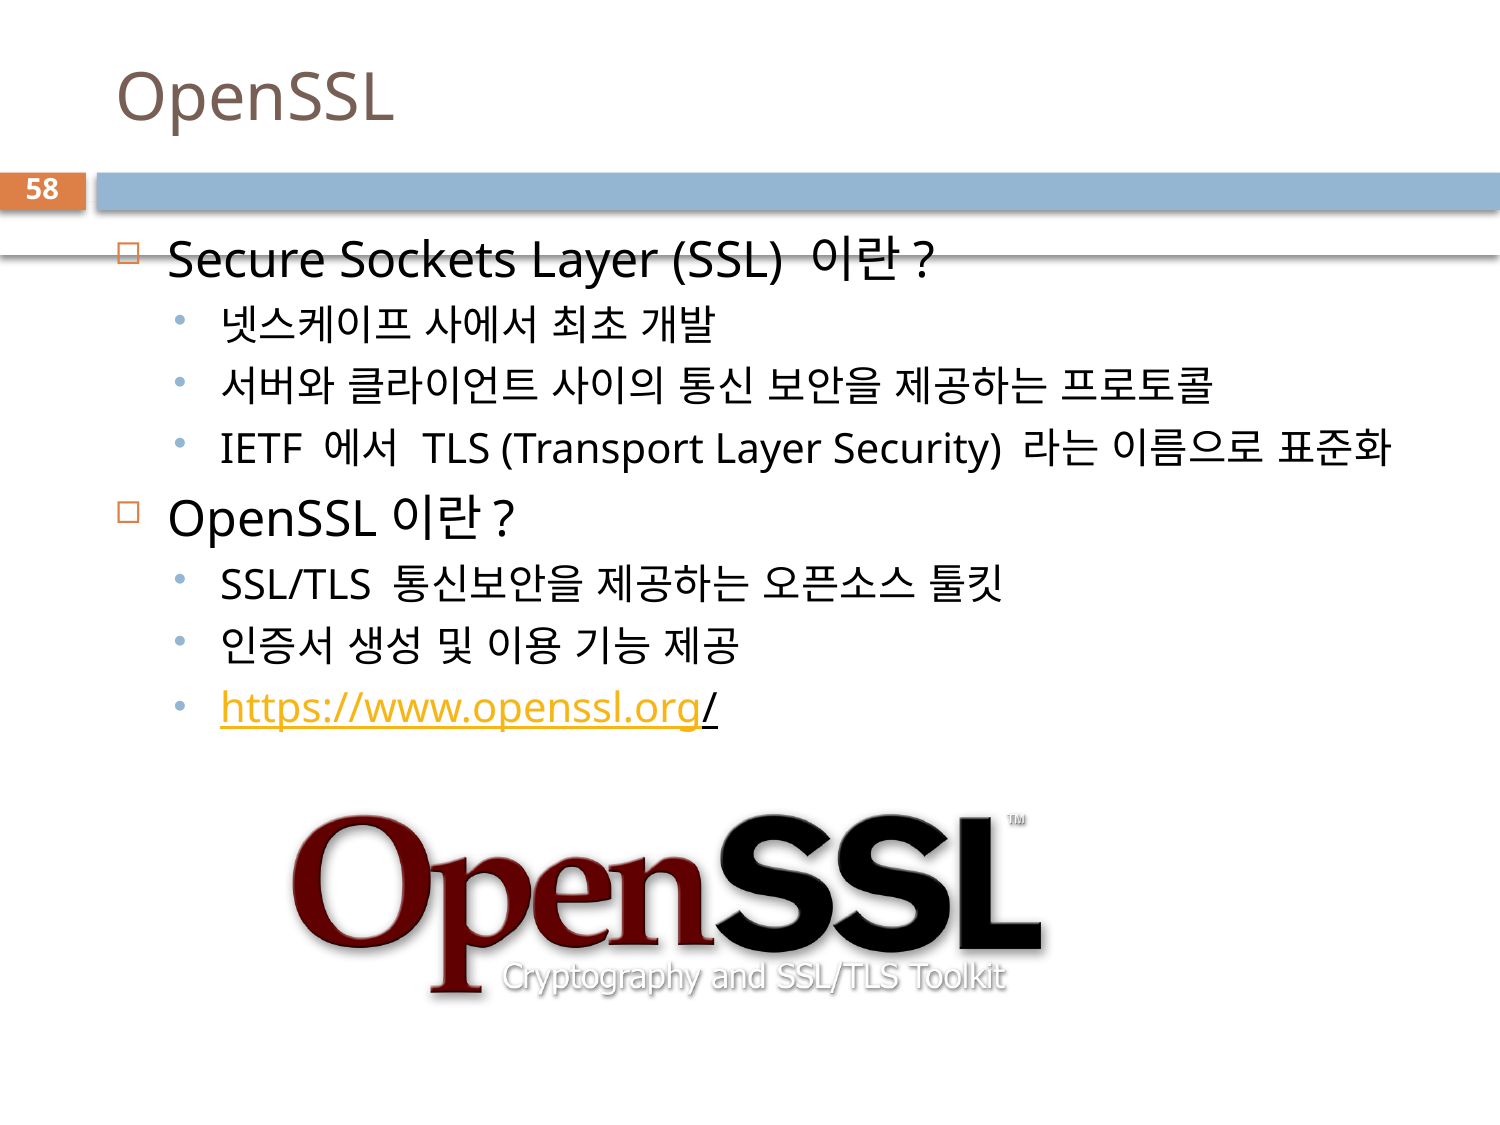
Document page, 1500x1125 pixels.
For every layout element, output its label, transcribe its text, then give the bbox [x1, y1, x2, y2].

picture [277, 797, 1055, 1010]
list Secure Sockets Layer (SSL) 이란? 넷스케이프 사에서 최초 개발 서버와 클라이언트 사이의 통신 보안을 제공하는 프로토콜 IETF 에서 TLS (Transport Layer Security) 라는 이름으로 표준화 OpenSSL이란? SSL/TLS 통신보안을 제공하는 오픈소스 툴킷 인증서 생성 및 이용 기능 제공 https://www.openssl.org/ [100, 219, 1438, 1047]
slide_number 58 [0, 170, 87, 211]
title OpenSSL [100, 37, 1438, 149]
